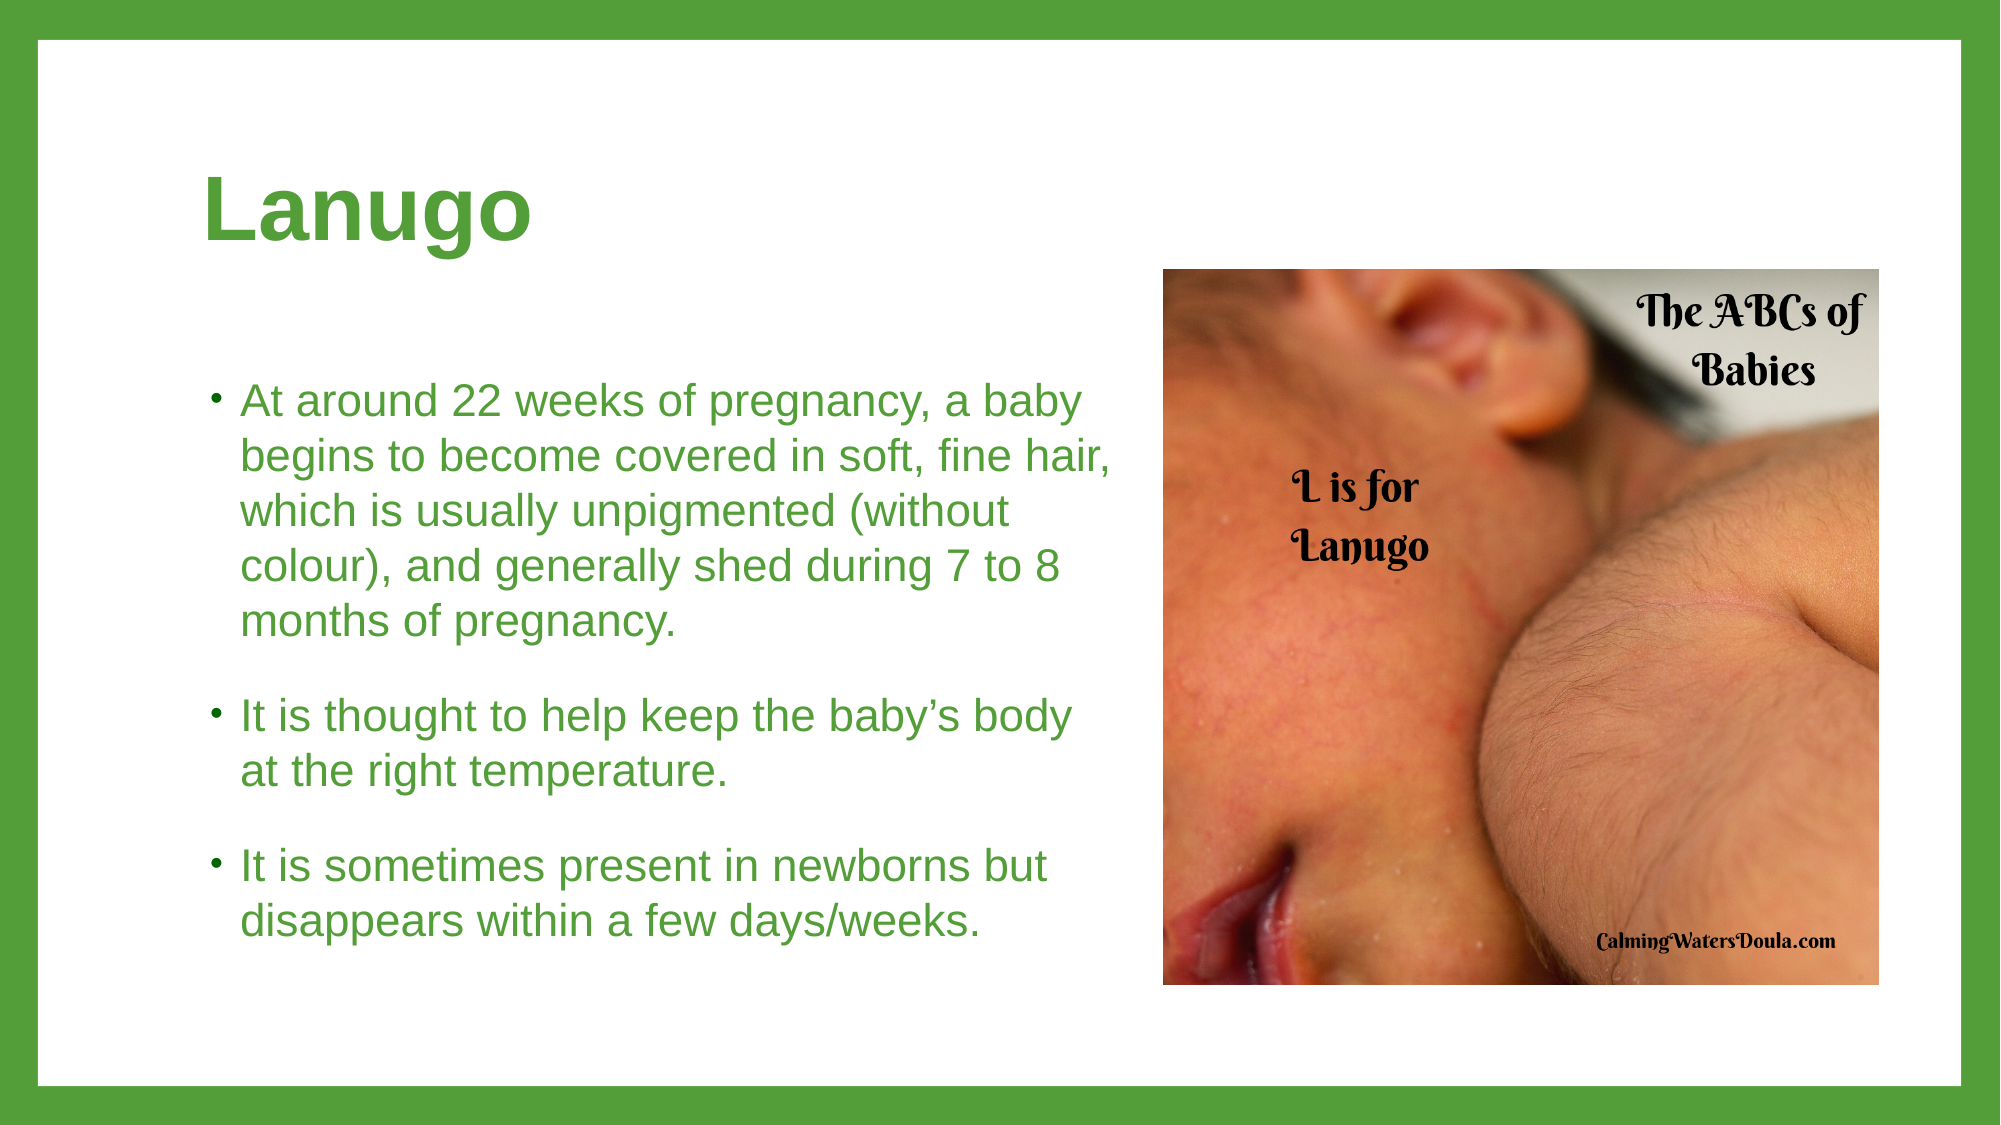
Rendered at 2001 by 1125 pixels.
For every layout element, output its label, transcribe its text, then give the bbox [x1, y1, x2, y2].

list At around 22 weeks of pregnancy, a baby begins to become covered in soft, fine hair, which is usually unpigmented (without colour), and generally shed during 7 to 8 months of pregnancy. It is thought to help keep the baby’s body at the right temperature. It is sometimes present in newborns but disappears within a few days/weeks. [187, 363, 1129, 958]
picture [1162, 268, 1879, 986]
title Lanugo [187, 99, 1808, 323]
